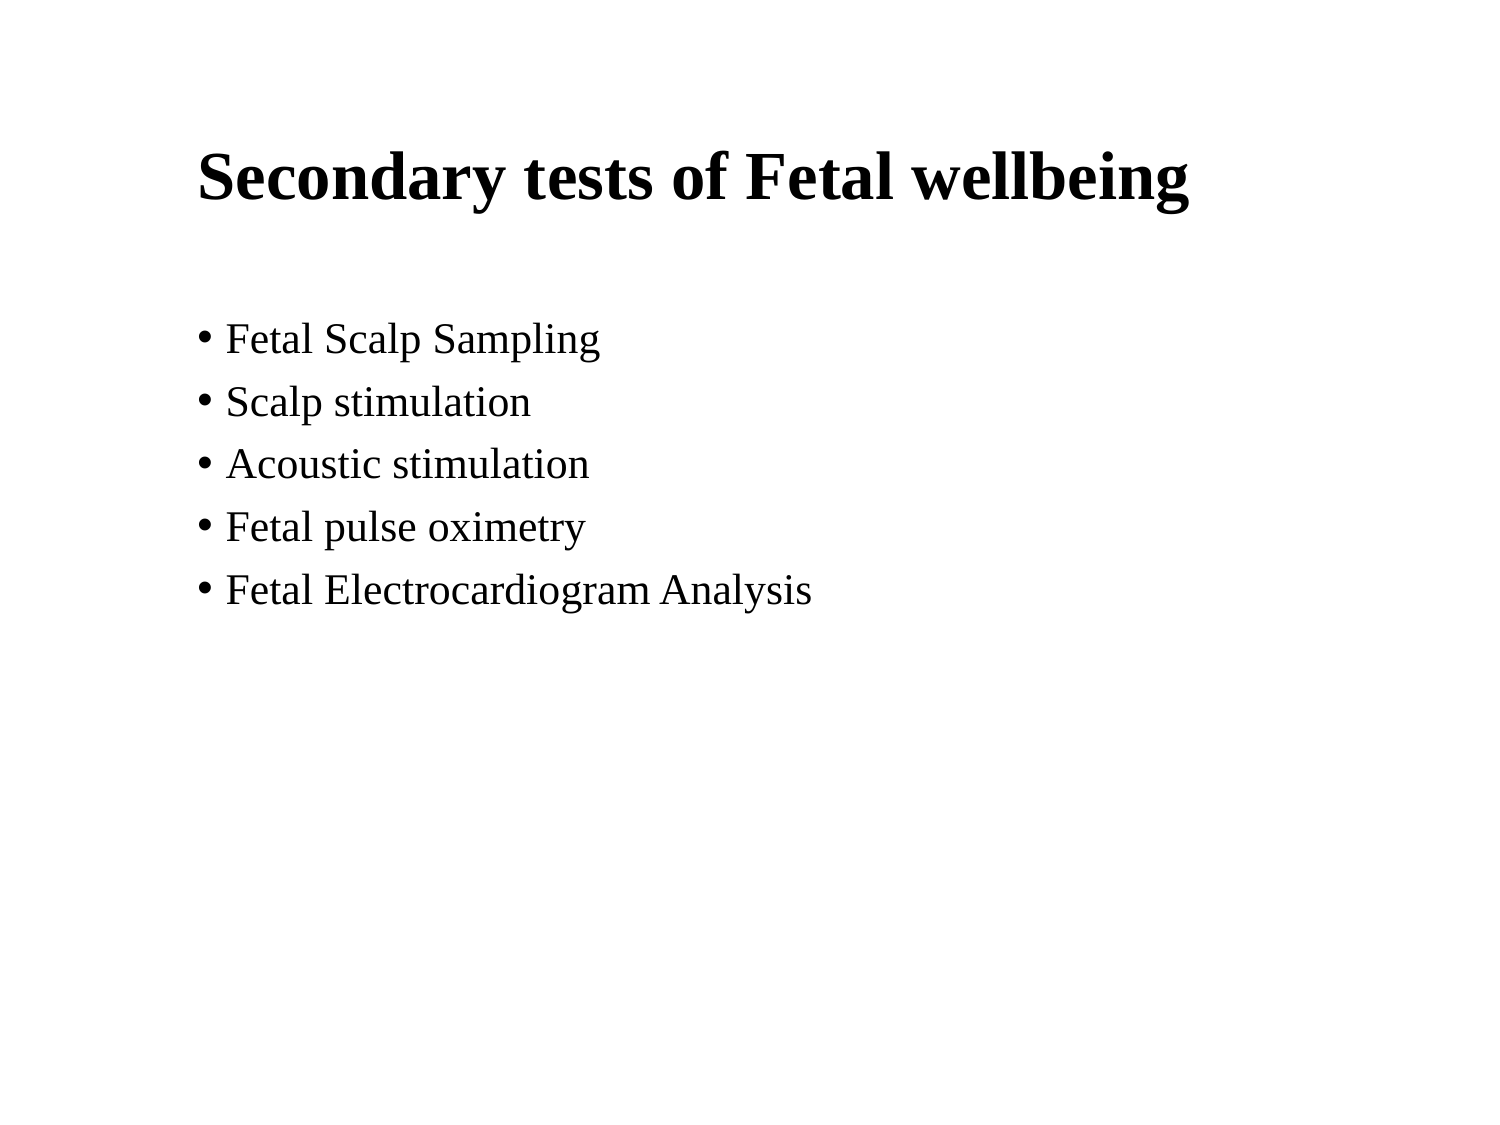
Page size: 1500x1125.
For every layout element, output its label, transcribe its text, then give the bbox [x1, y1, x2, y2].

title Secondary tests of Fetal wellbeing [182, 16, 1416, 339]
list Fetal Scalp Sampling Scalp stimulation Acoustic stimulation Fetal pulse oximetry Fetal Electrocardiogram Analysis [182, 307, 1141, 984]
